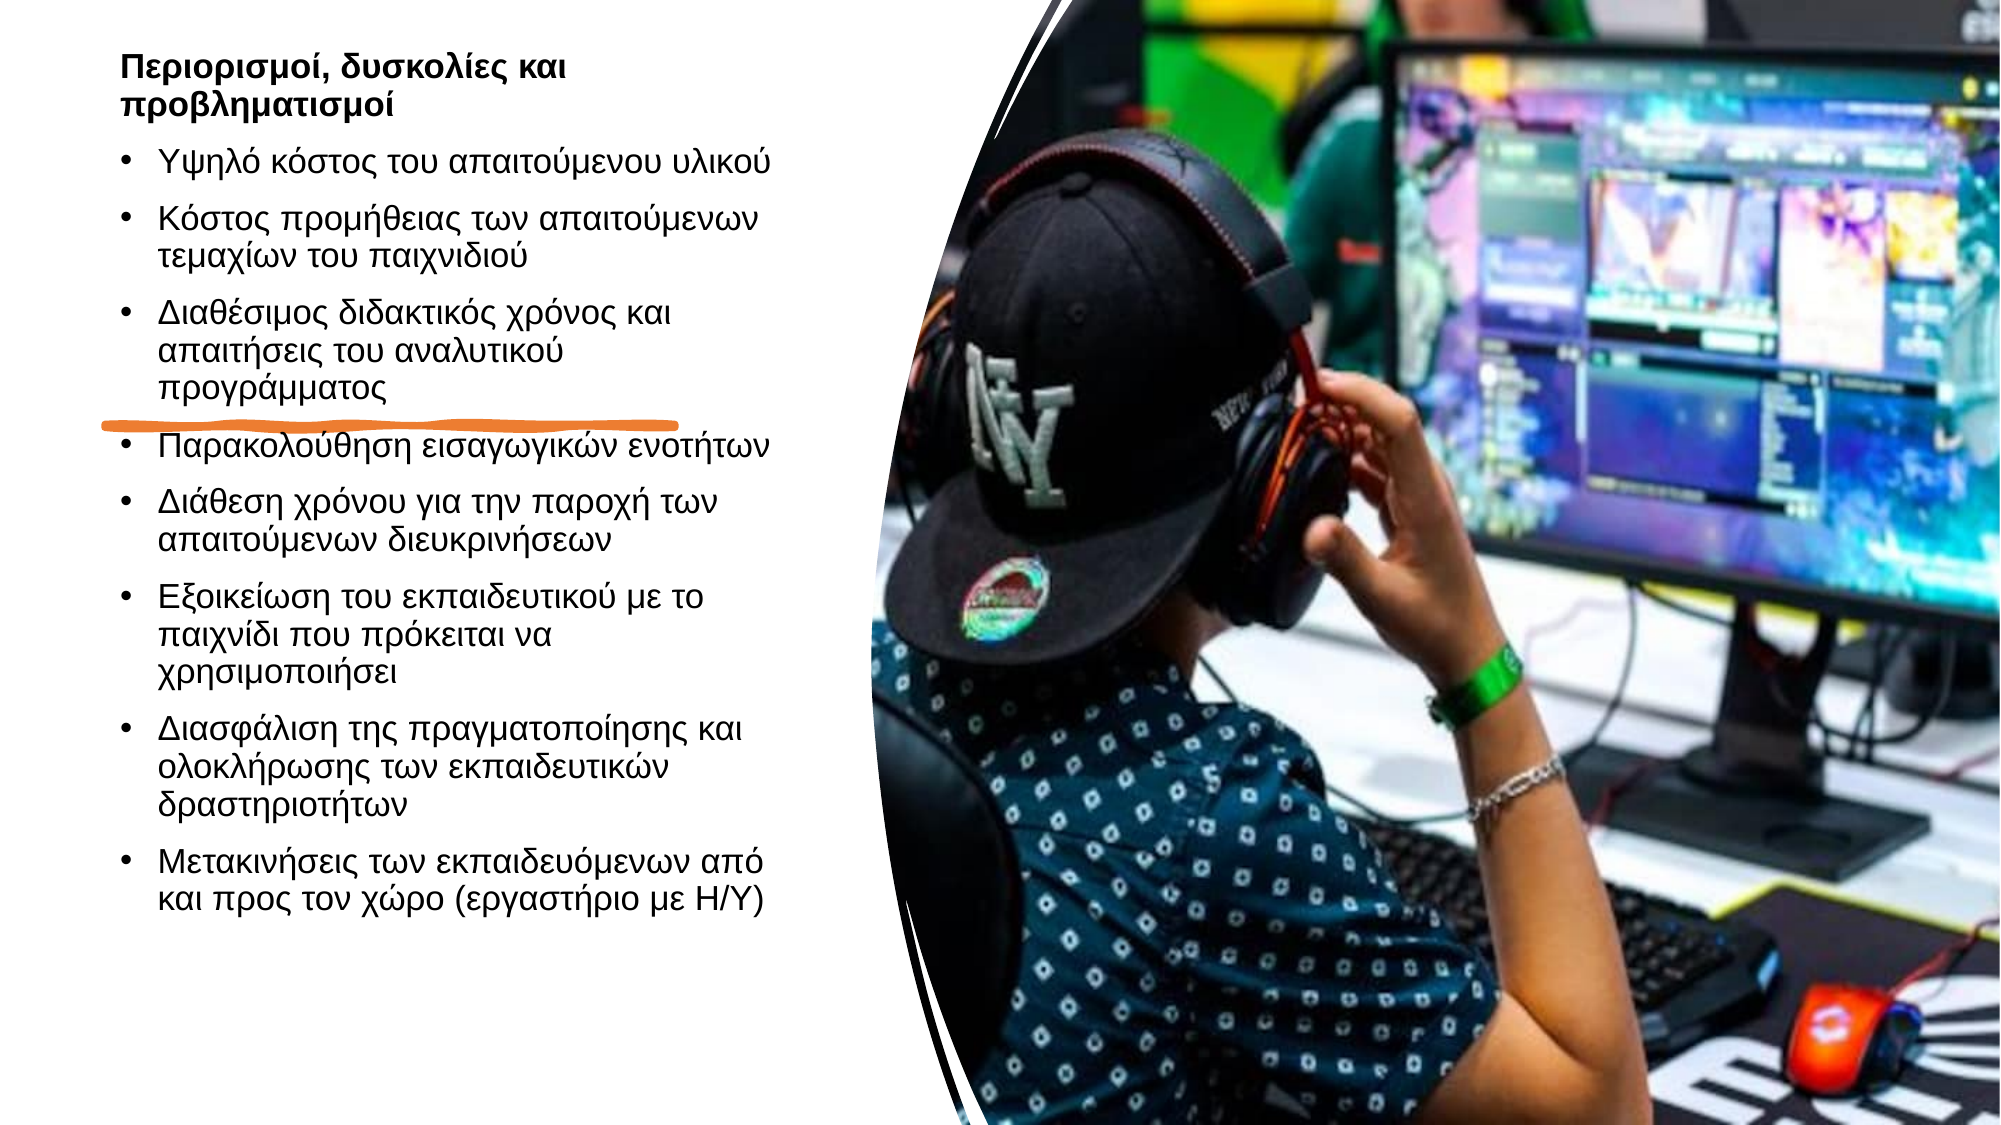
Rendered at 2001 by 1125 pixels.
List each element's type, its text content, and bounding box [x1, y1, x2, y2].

list Περιορισμοί, δυσκολίες και προβληματισμοί Υψηλό κόστος του απαιτούμενου υλικού Κόστος προμήθειας των απαιτούμενων τεμαχίων του παιχνιδιού Διαθέσιμος διδακτικός χρόνος και απαιτήσεις του αναλυτικού προγράμματος Παρακολούθηση εισαγωγικών ενοτήτων Διάθεση χρόνου για την παροχή των απαιτούμενων διευκρινήσεων Εξοικείωση του εκπαιδευτικού με το παιχνίδι που πρόκειται να χρησιμοποιήσει Διασφάλιση της πραγματοποίησης και ολοκλήρωσης των εκπαιδευτικών δραστηριοτήτων Μετακινήσεις των εκπαιδευόμενων από και προς τον χώρο (εργαστήριο με Η/Υ) [105, 41, 802, 1016]
picture [871, 0, 2000, 1125]
text_box [0, 0, 871, 1125]
